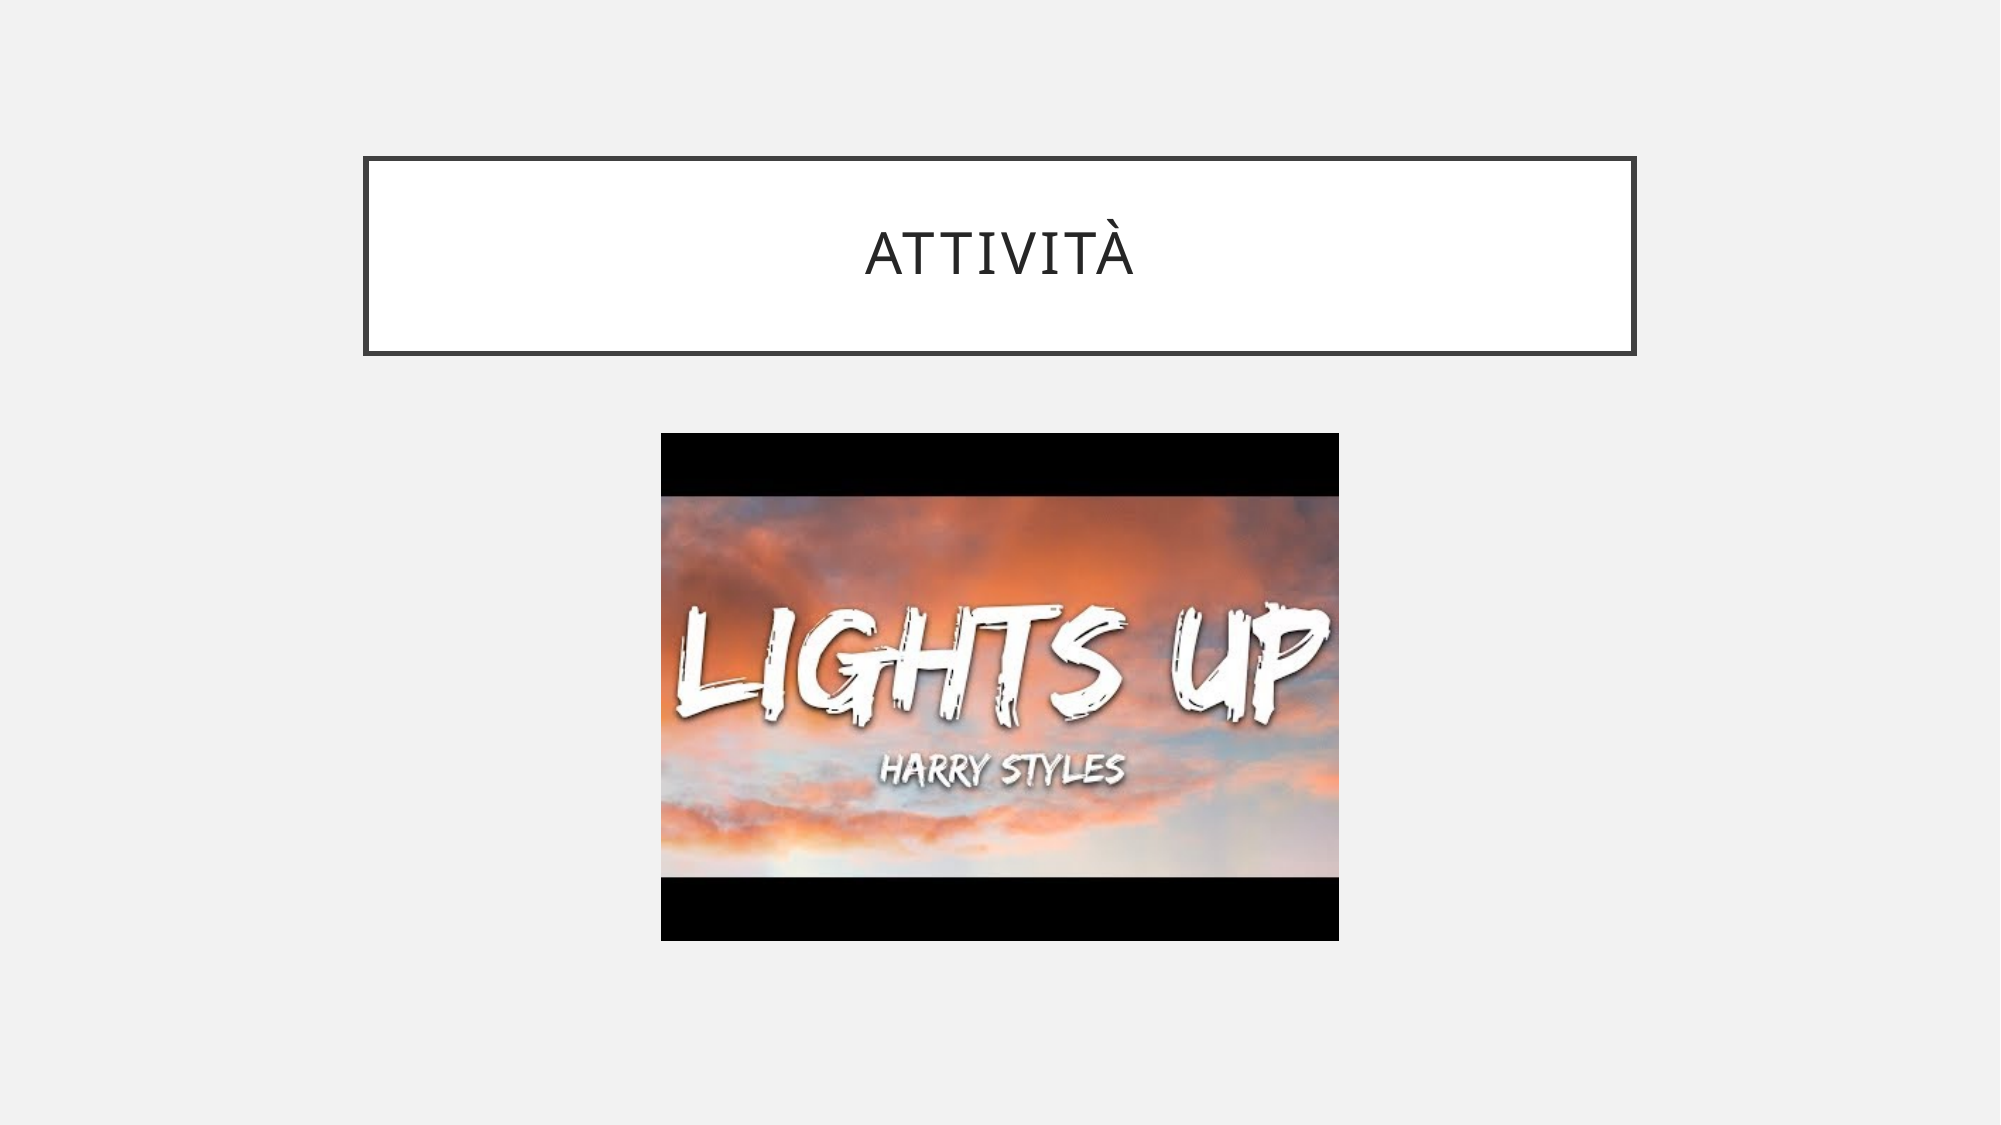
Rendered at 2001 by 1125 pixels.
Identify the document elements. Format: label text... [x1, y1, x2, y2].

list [660, 432, 1340, 942]
title attività [363, 156, 1637, 356]
